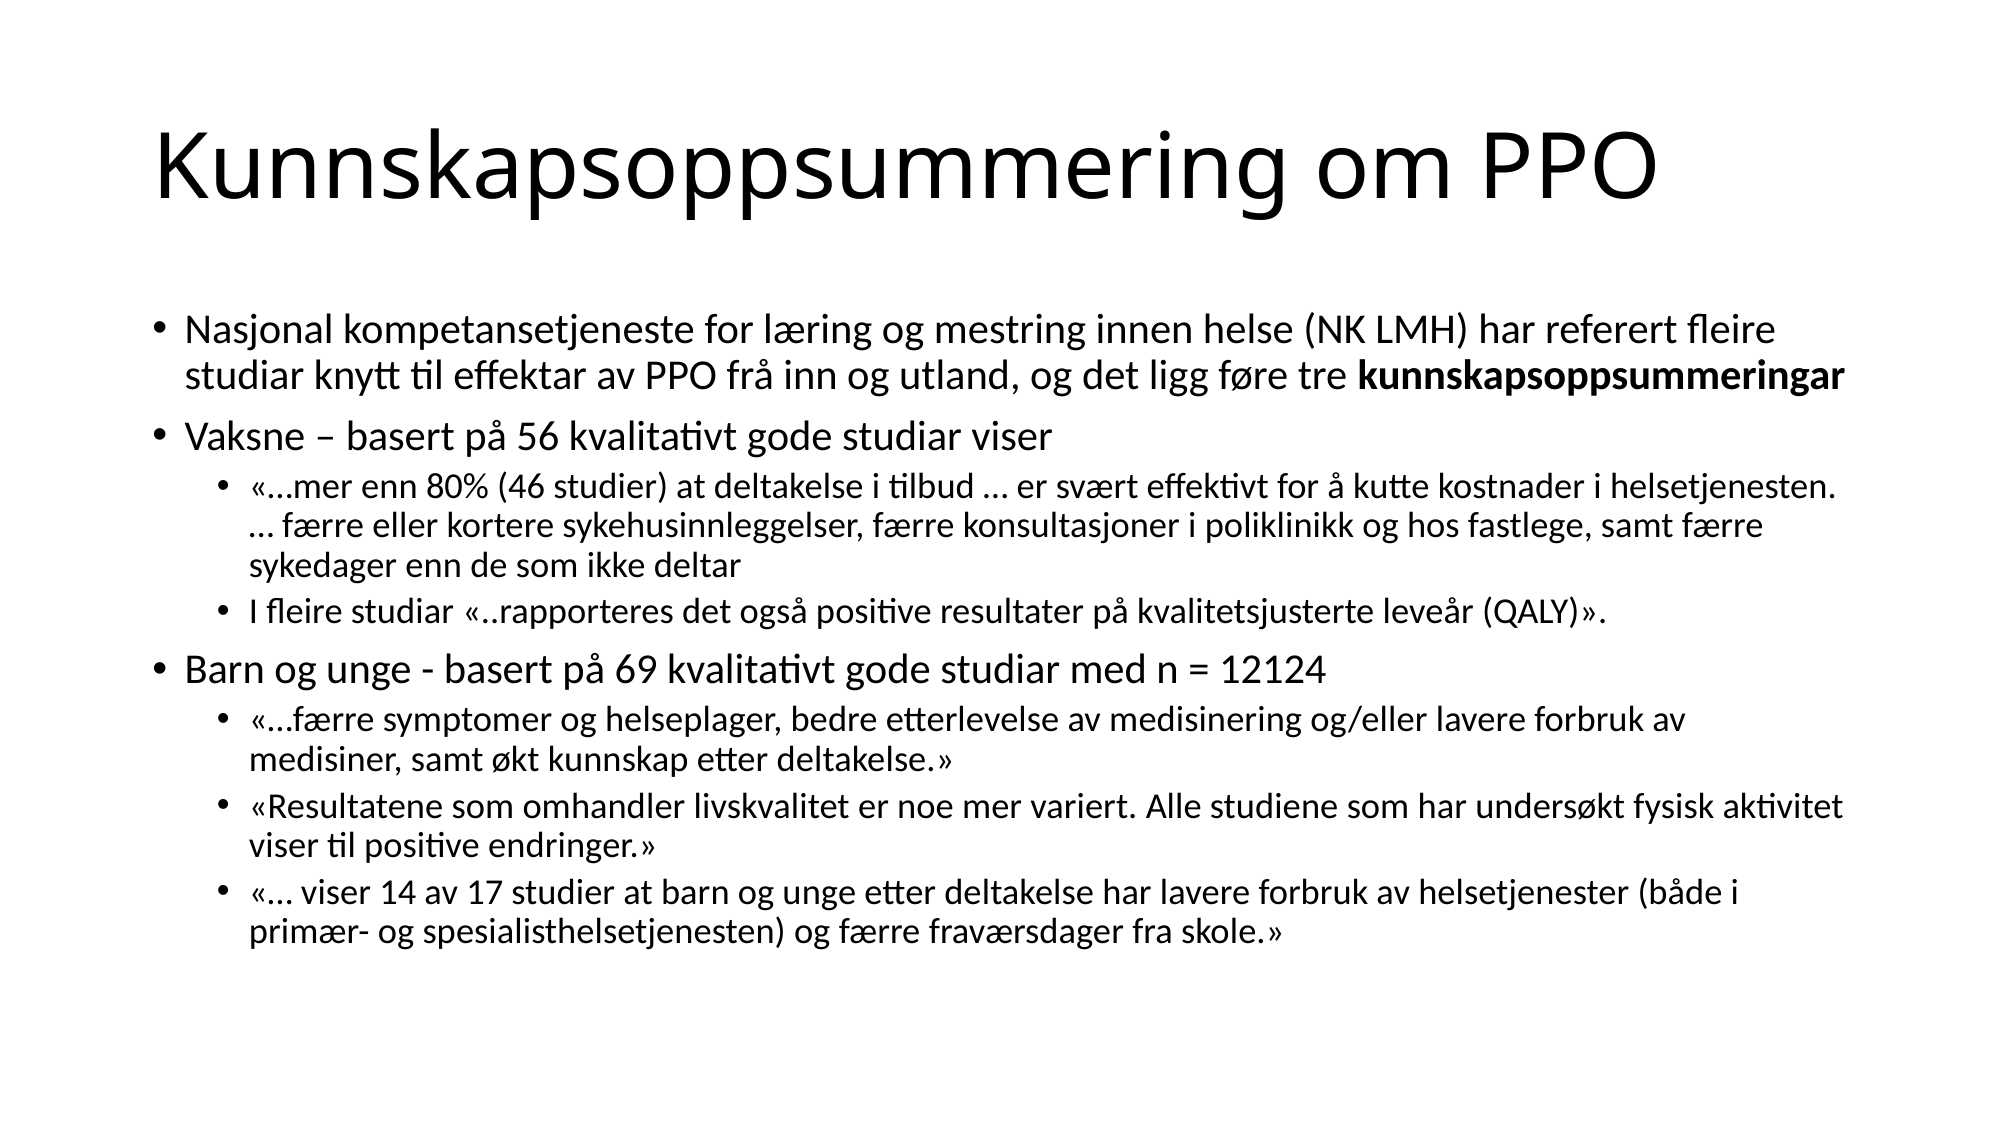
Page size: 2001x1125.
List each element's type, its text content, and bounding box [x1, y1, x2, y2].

list Nasjonal kompetansetjeneste for læring og mestring innen helse (NK LMH) har referert fleire studiar knytt til effektar av PPO frå inn og utland, og det ligg føre tre kunnskapsoppsummeringar Vaksne – basert på 56 kvalitativt gode studiar viser «…mer enn 80% (46 studier) at deltakelse i tilbud … er svært effektivt for å kutte kostnader i helsetjenesten. … færre eller kortere sykehusinnleggelser, færre konsultasjoner i poliklinikk og hos fastlege, samt færre sykedager enn de som ikke deltar I fleire studiar «..rapporteres det også positive resultater på kvalitetsjusterte leveår (QALY)». Barn og unge - basert på 69 kvalitativt gode studiar med n = 12124 «…færre symptomer og helseplager, bedre etterlevelse av medisinering og/eller lavere forbruk av medisiner, samt økt kunnskap etter deltakelse.» «Resultatene som omhandler livskvalitet er noe mer variert. Alle studiene som har undersøkt fysisk aktivitet viser til positive endringer.» «… viser 14 av 17 studier at barn og unge etter deltakelse har lavere forbruk av helsetjenester (både i primær- og spesialisthelsetjenesten) og færre fraværsdager fra skole.» [137, 299, 1863, 1014]
title Kunnskapsoppsummering om PPO [137, 59, 1863, 278]
